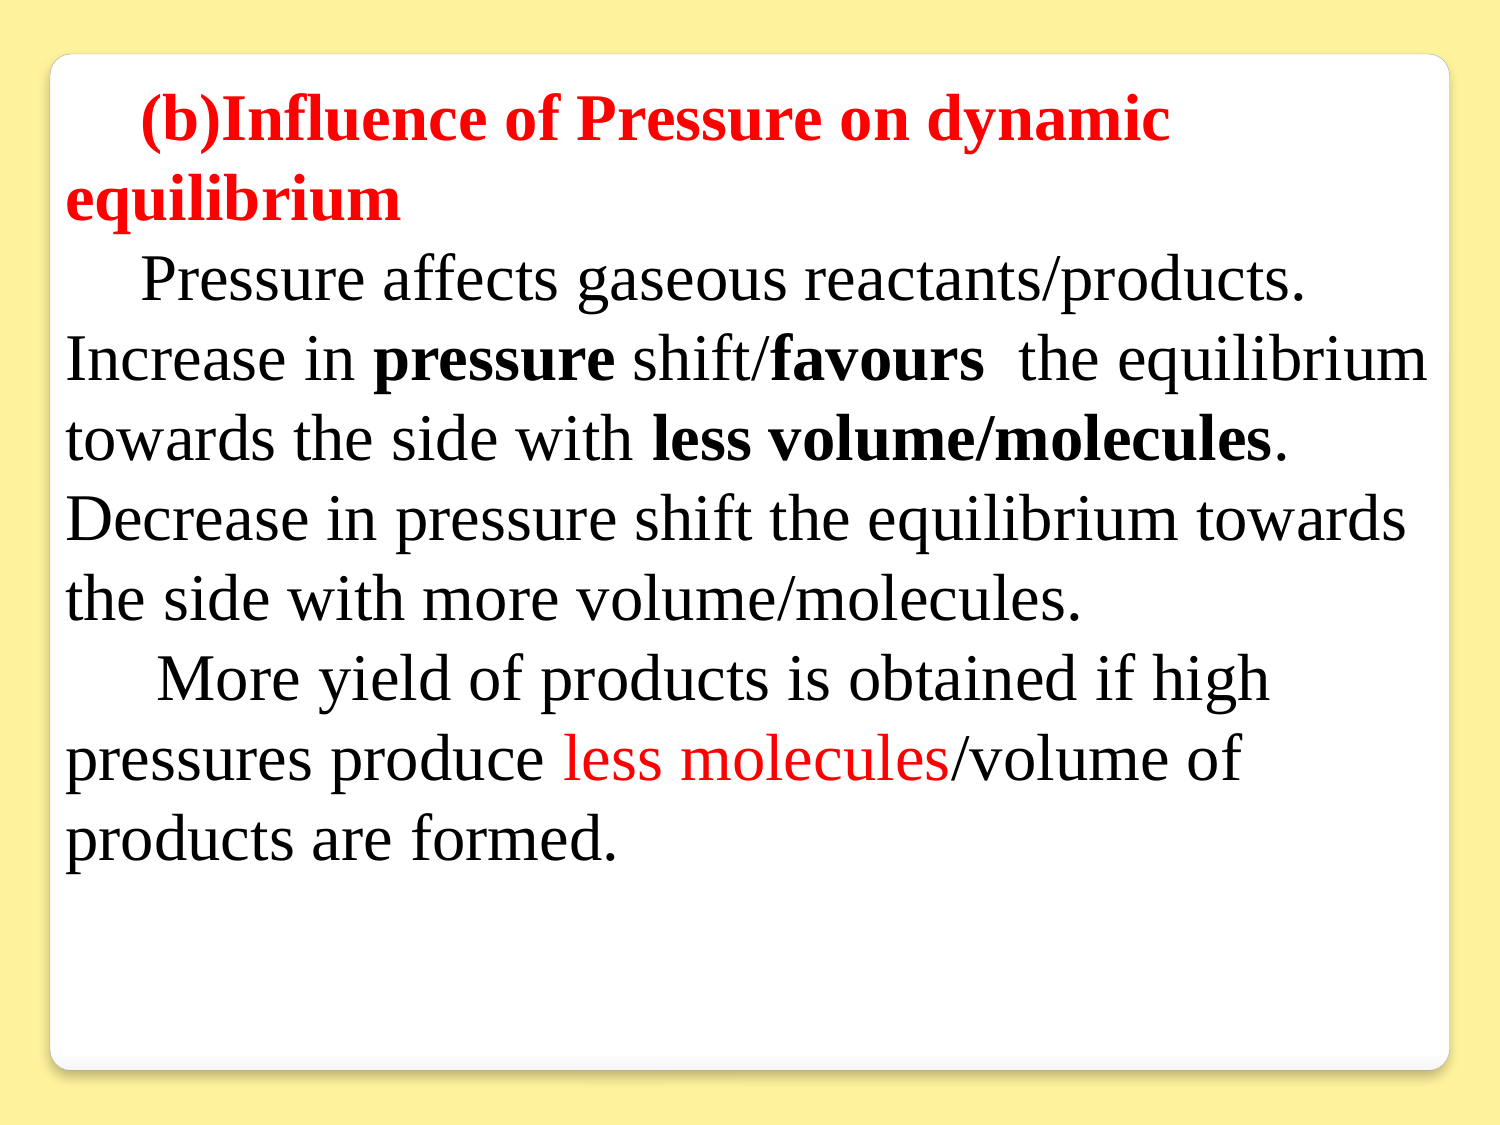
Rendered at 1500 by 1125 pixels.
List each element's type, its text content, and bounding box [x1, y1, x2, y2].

text_box (b)Influence of Pressure on dynamic equilibrium Pressure affects gaseous reactants/products. Increase in pressure shift/favours the equilibrium towards the side with less volume/molecules. Decrease in pressure shift the equilibrium towards the side with more volume/molecules. More yield of products is obtained if high pressures produce less molecules/volume of products are formed. [50, 66, 1450, 882]
